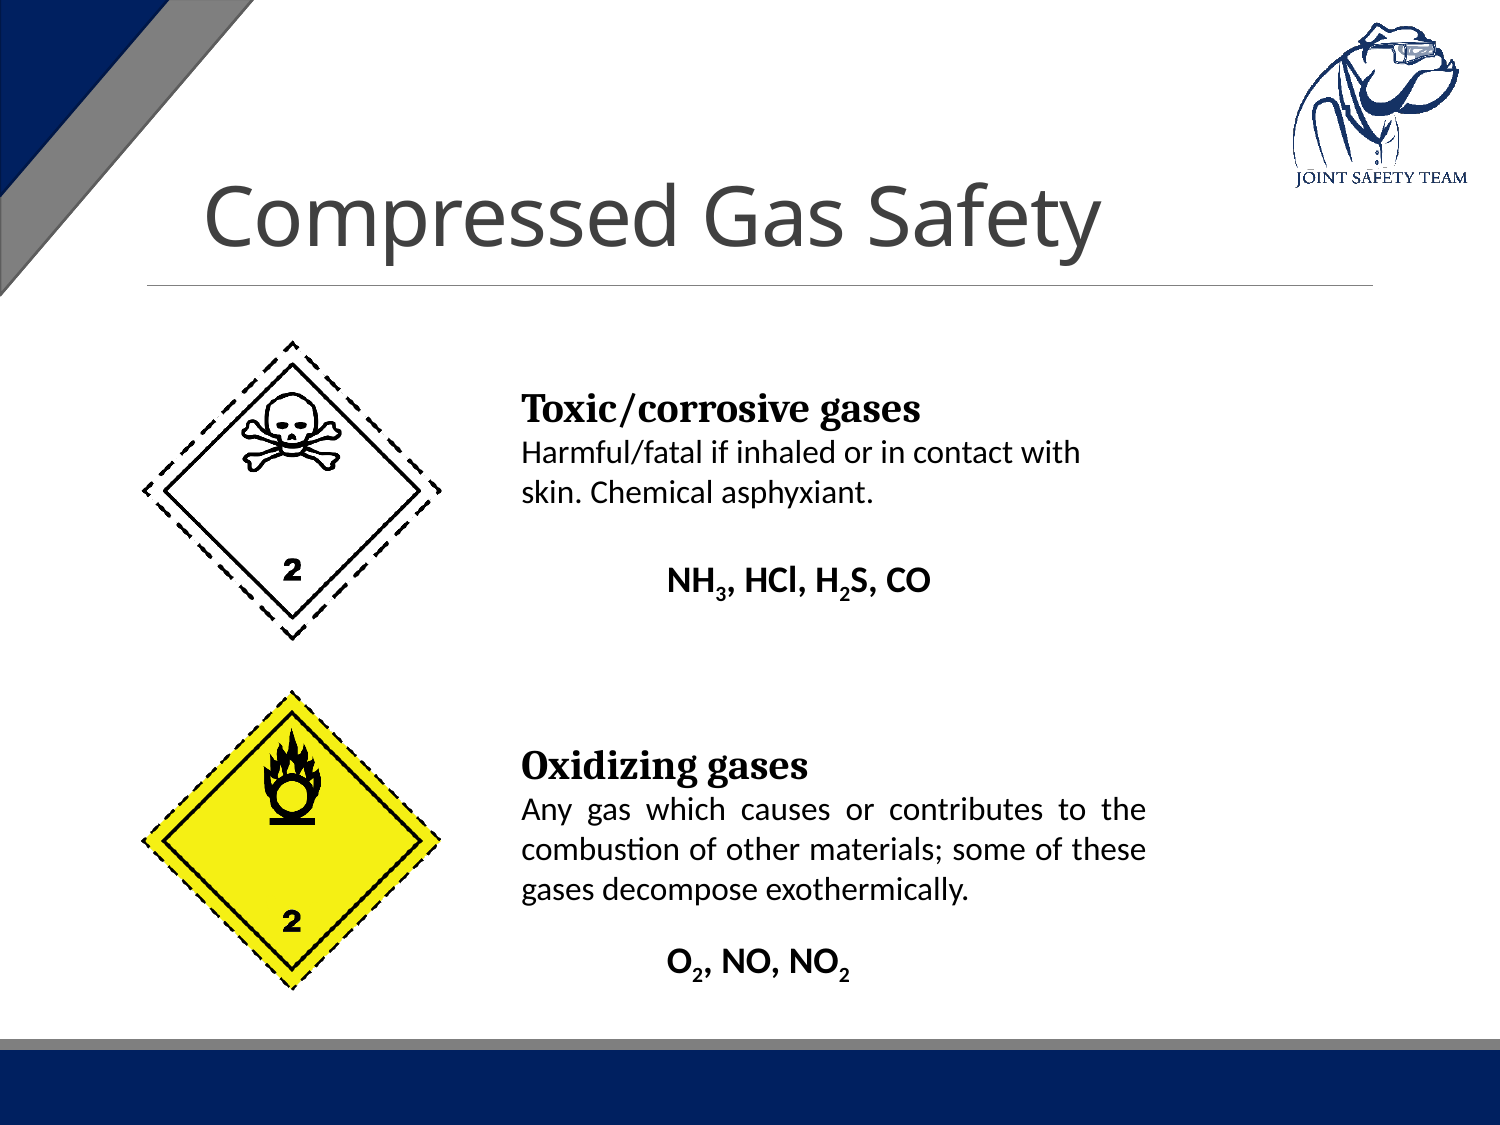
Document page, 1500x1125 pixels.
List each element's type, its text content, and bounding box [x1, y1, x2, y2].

picture [141, 689, 443, 991]
text_box Toxic/corrosive gases Harmful/fatal if inhaled or in contact with skin. Chemical asphyxiant. [514, 374, 1154, 517]
text_box NH3, HCl, H2S, CO [660, 548, 1009, 613]
text_box Oxidizing gases Any gas which causes or contributes to the combustion of other materials; some of these gases decompose exothermically. [514, 730, 1154, 914]
text_box O2, NO, NO2 [660, 929, 919, 994]
picture [1228, 0, 1500, 222]
picture [141, 340, 443, 642]
title Compressed Gas Safety [187, 122, 1426, 272]
